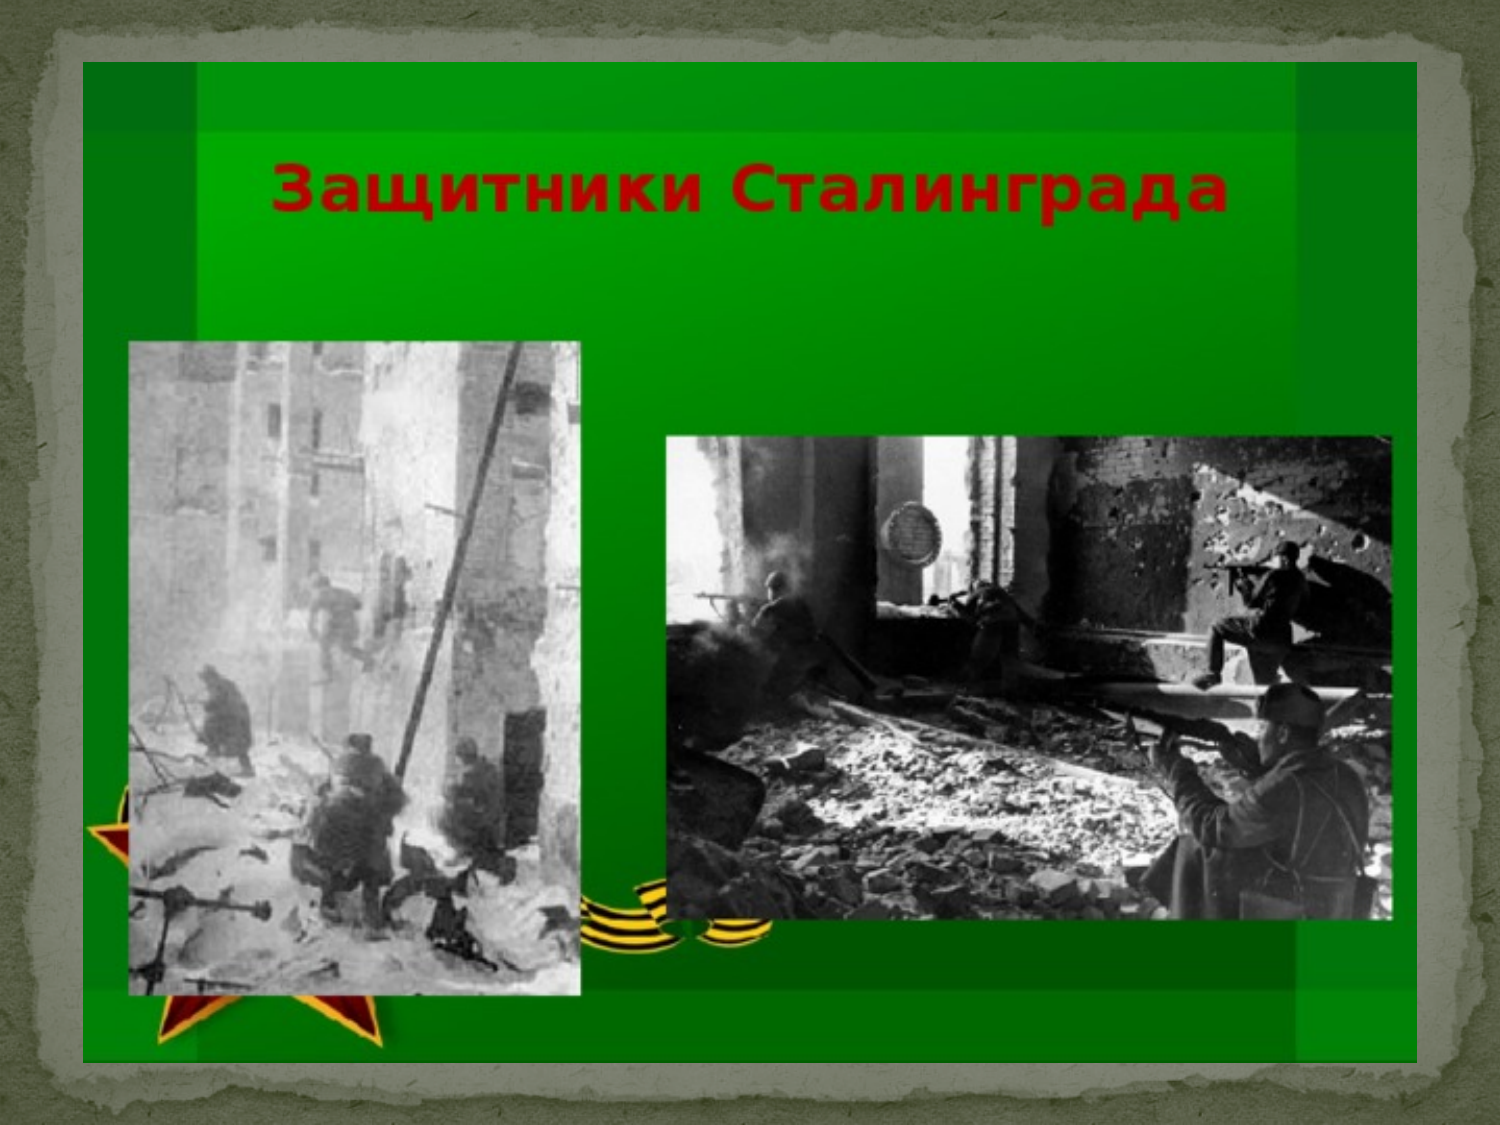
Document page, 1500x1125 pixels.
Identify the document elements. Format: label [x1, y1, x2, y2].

picture [83, 62, 1417, 1063]
